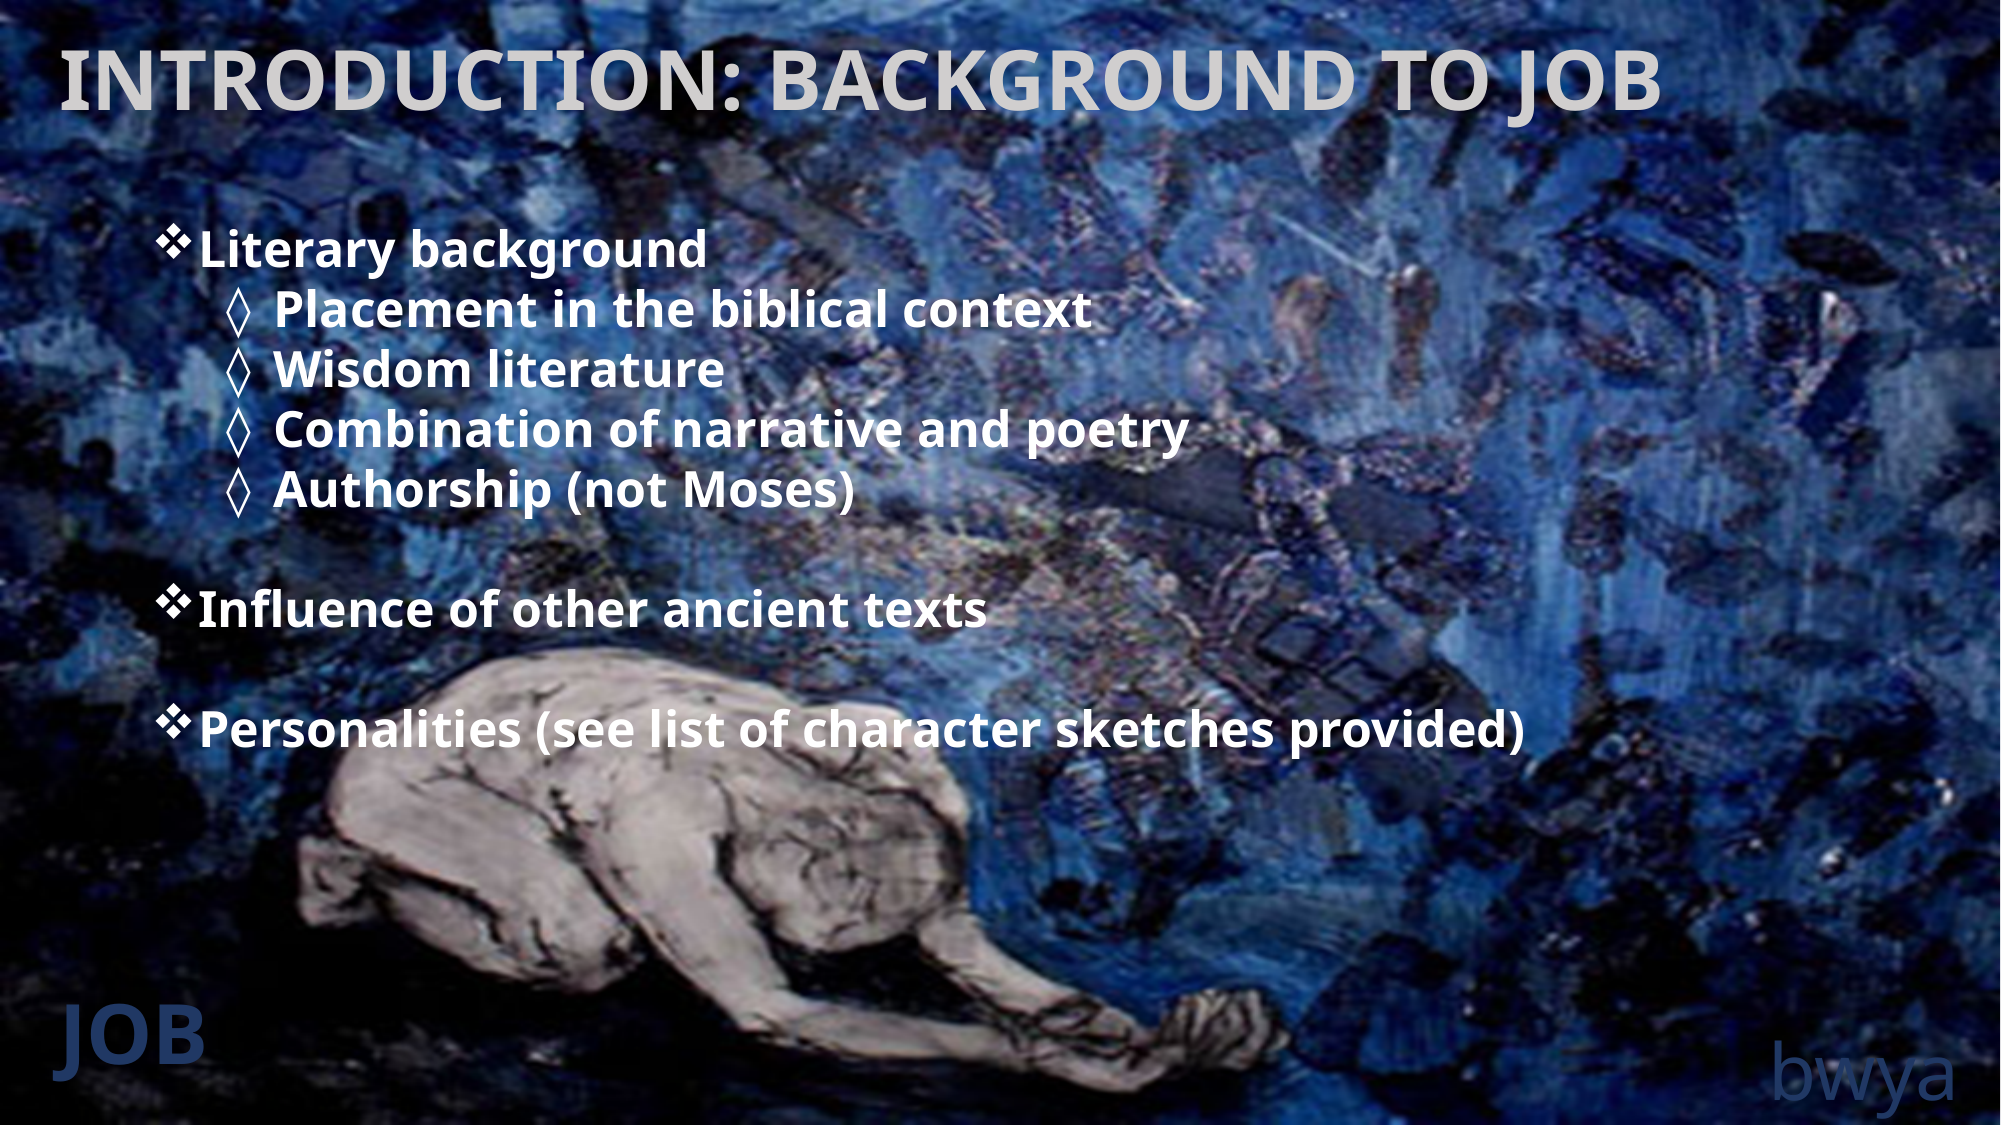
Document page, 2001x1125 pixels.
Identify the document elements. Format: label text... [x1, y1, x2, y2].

text_box Literary background Placement in the biblical context Wisdom literature Combination of narrative and poetry Authorship (not Moses) Influence of other ancient texts Personalities (see list of character sketches provided) [136, 210, 1864, 766]
text_box JOB [44, 973, 315, 1089]
subtitle INTRODUCTION: Background to Job [44, 22, 1977, 146]
title bwya [1706, 973, 1977, 1125]
picture [0, 0, 2001, 1125]
text_box [23, 951, 328, 1103]
